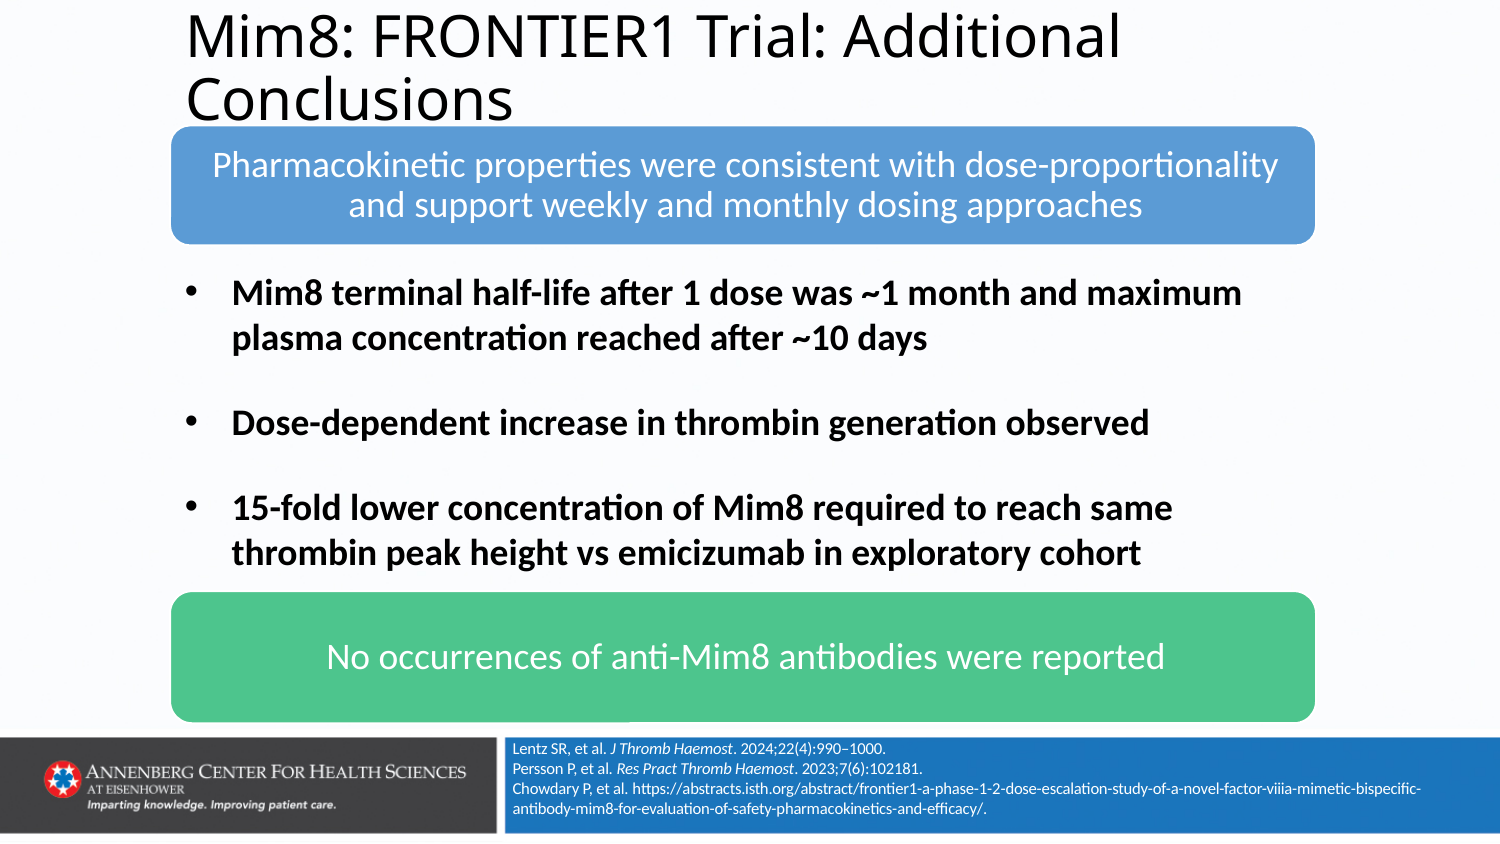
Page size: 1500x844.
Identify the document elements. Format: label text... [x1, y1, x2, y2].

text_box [169, 6, 1317, 404]
text_box Lentz SR, et al. J Thromb Haemost. 2024;22(4):990–1000. Persson P, et al. Res Pract Thromb Haemost. 2023;7(6):102181. Chowdary P, et al. https://abstracts.isth.org/abstract/frontier1-a-phase-1-2-dose-escalation-study-of-a-novel-factor-viiia-mimetic-bispecific-antibody-mim8-for-evaluation-of-safety-pharmacokinetics-and-efficacy/. [497, 730, 1452, 826]
picture [0, 0, 1500, 844]
title Mim8: FRONTIER1 Trial: Additional Conclusions [170, 0, 1424, 152]
text_box Mim8 terminal half-life after 1 dose was ~1 month and maximum plasma concentration reached after ~10 days Dose-dependent increase in thrombin generation observed 15-fold lower concentration of Mim8 required to reach same thrombin peak height vs emicizumab in exploratory cohort [170, 404, 1317, 542]
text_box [169, 542, 1317, 773]
